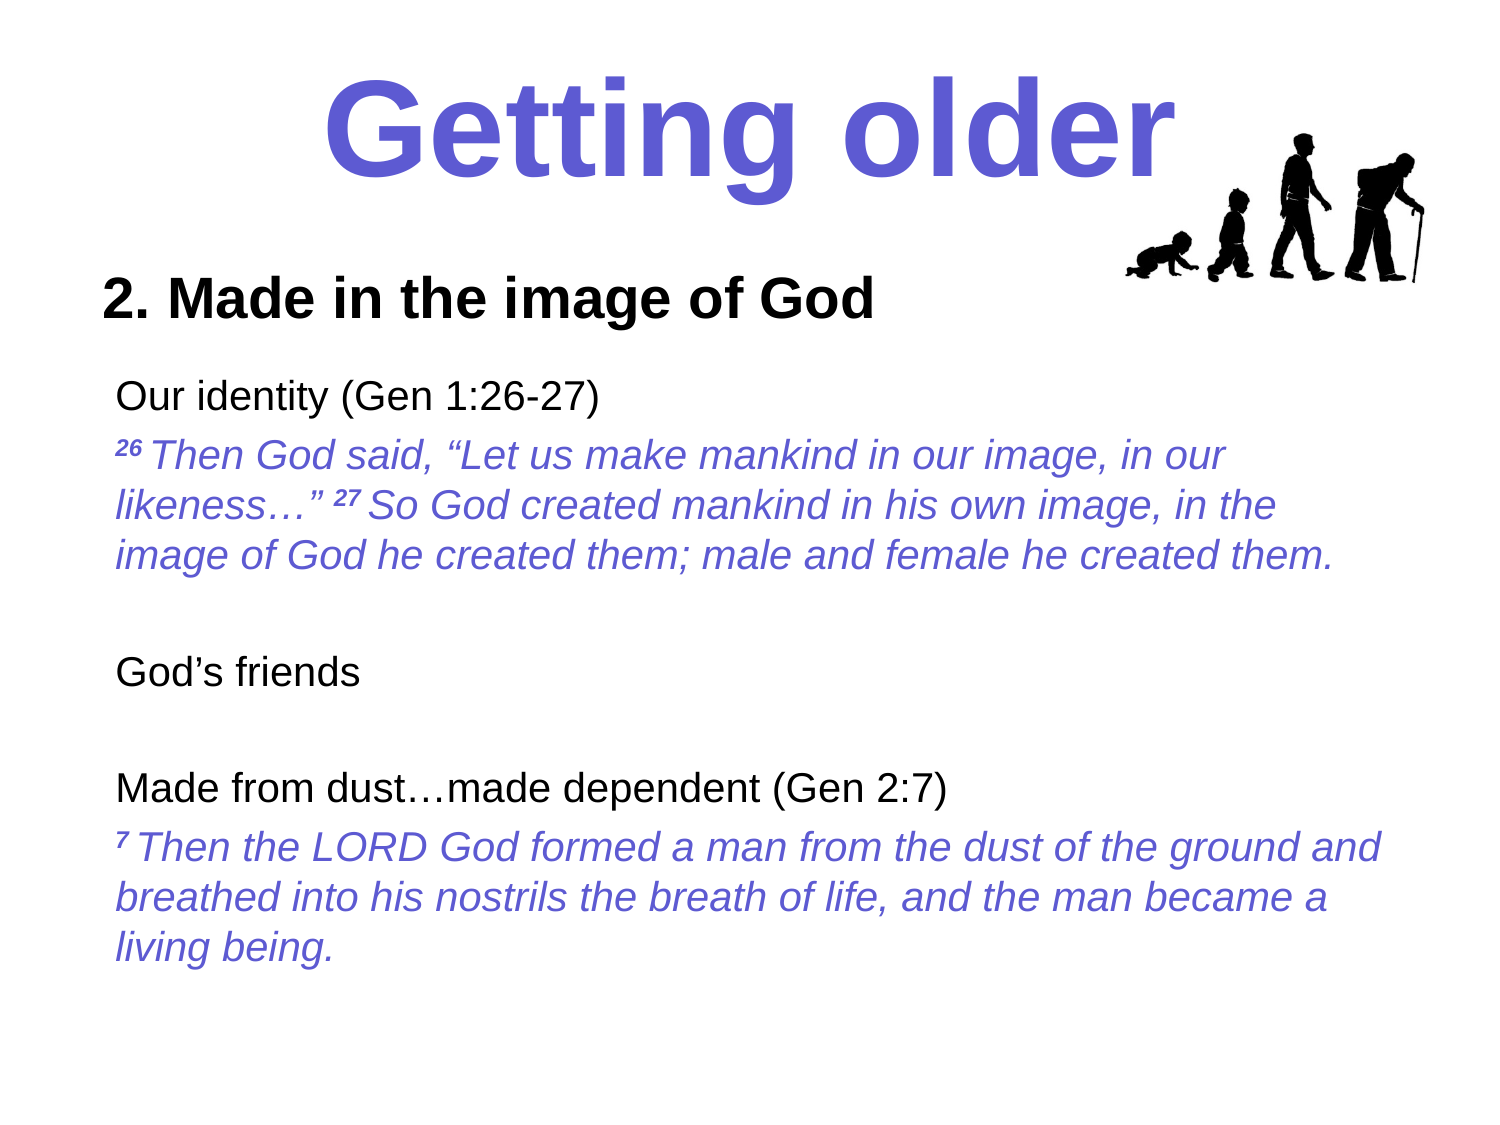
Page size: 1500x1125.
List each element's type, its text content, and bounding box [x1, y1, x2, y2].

list Our identity (Gen 1:26-27) 26 Then God said, “Let us make mankind in our image, in our likeness…” 27 So God created mankind in his own image, in the image of God he created them; male and female he created them. God’s friends Made from dust…made dependent (Gen 2:7) 7 Then the Lord God formed a man from the dust of the ground and breathed into his nostrils the breath of life, and the man became a living being. [100, 361, 1400, 1059]
picture [1115, 56, 1440, 338]
text_box Getting older [306, 31, 1193, 212]
title 2. Made in the image of God [87, 244, 988, 338]
